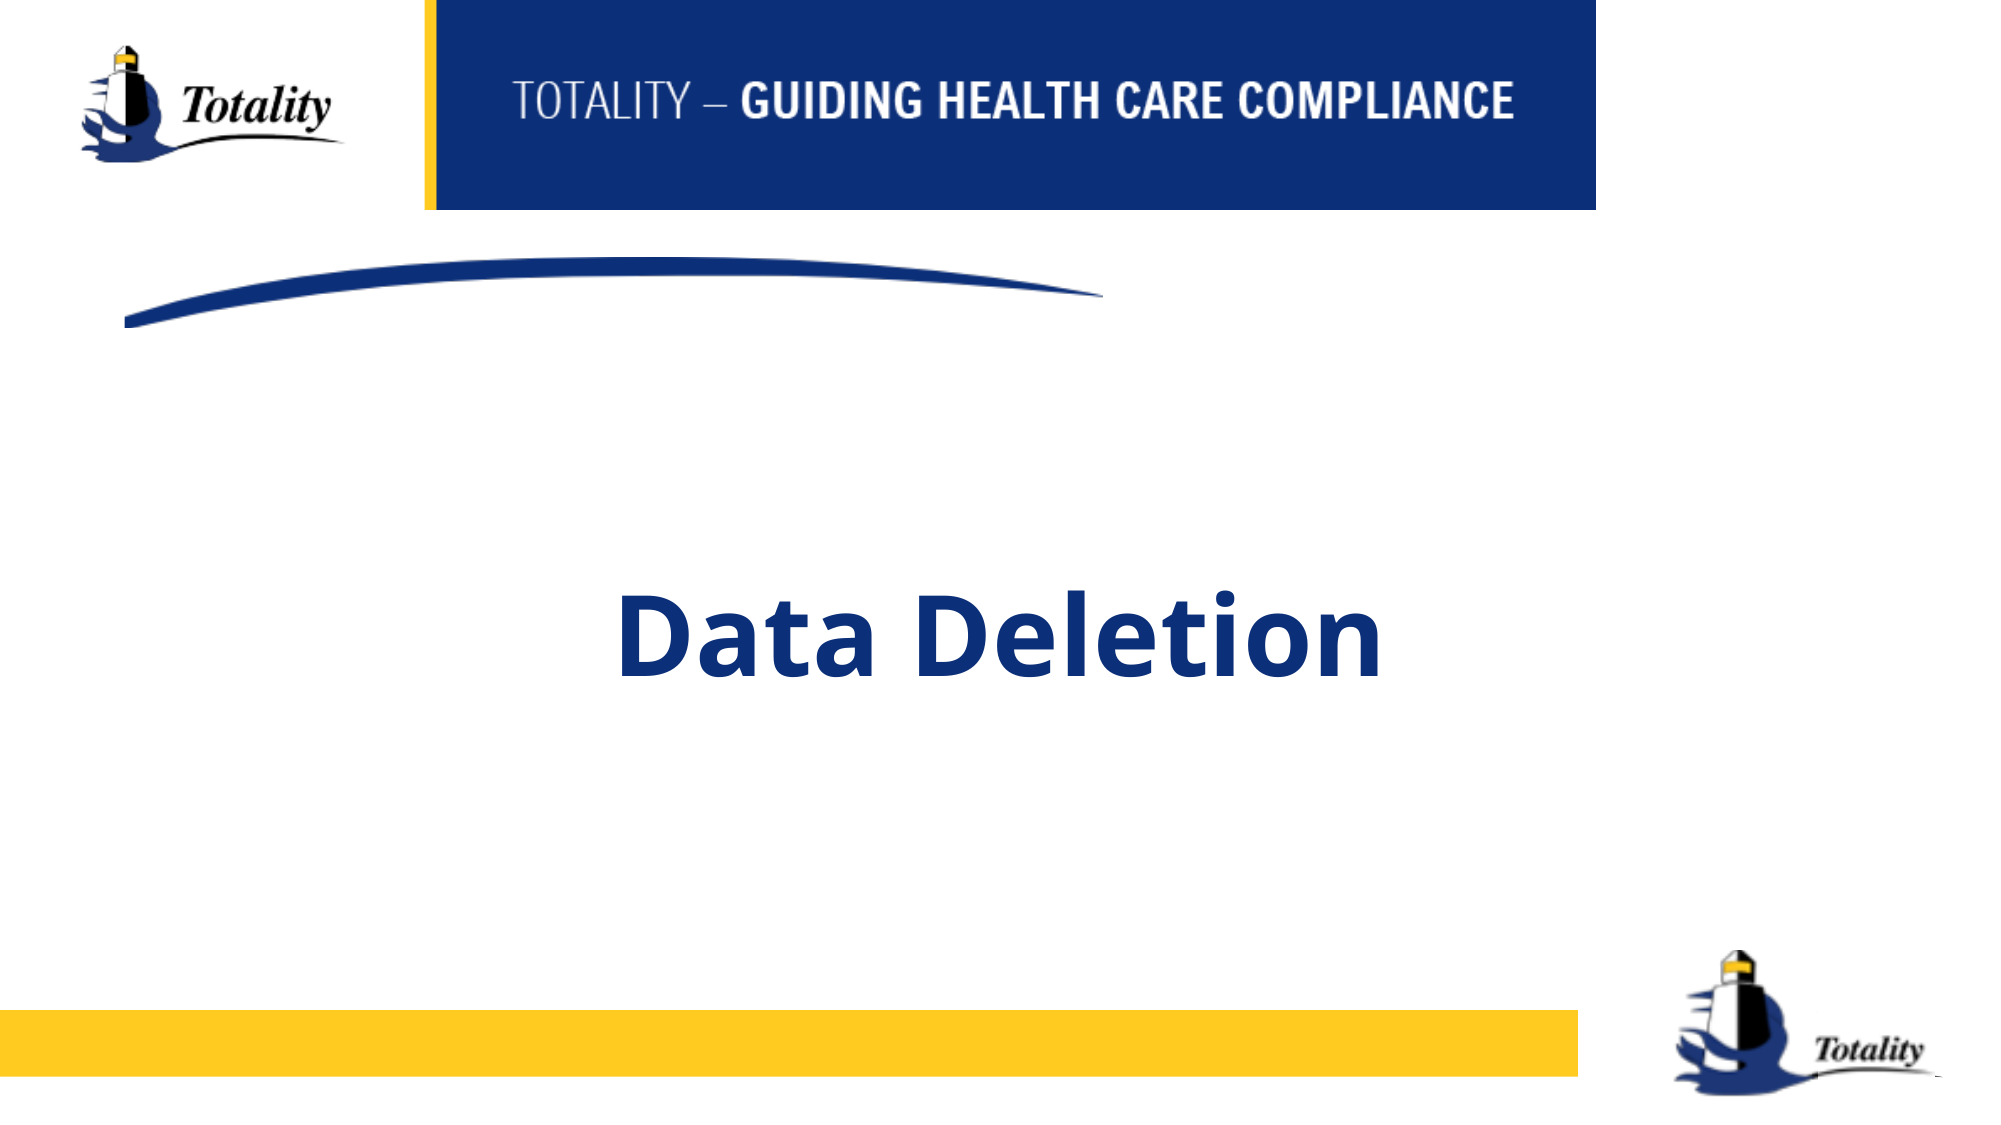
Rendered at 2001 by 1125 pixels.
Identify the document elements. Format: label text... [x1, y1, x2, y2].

picture [1663, 950, 1935, 1101]
picture [0, 0, 1596, 210]
picture [1936, 991, 1943, 1094]
text_box [1594, 919, 1936, 1101]
list Data Deletion [143, 556, 1857, 872]
